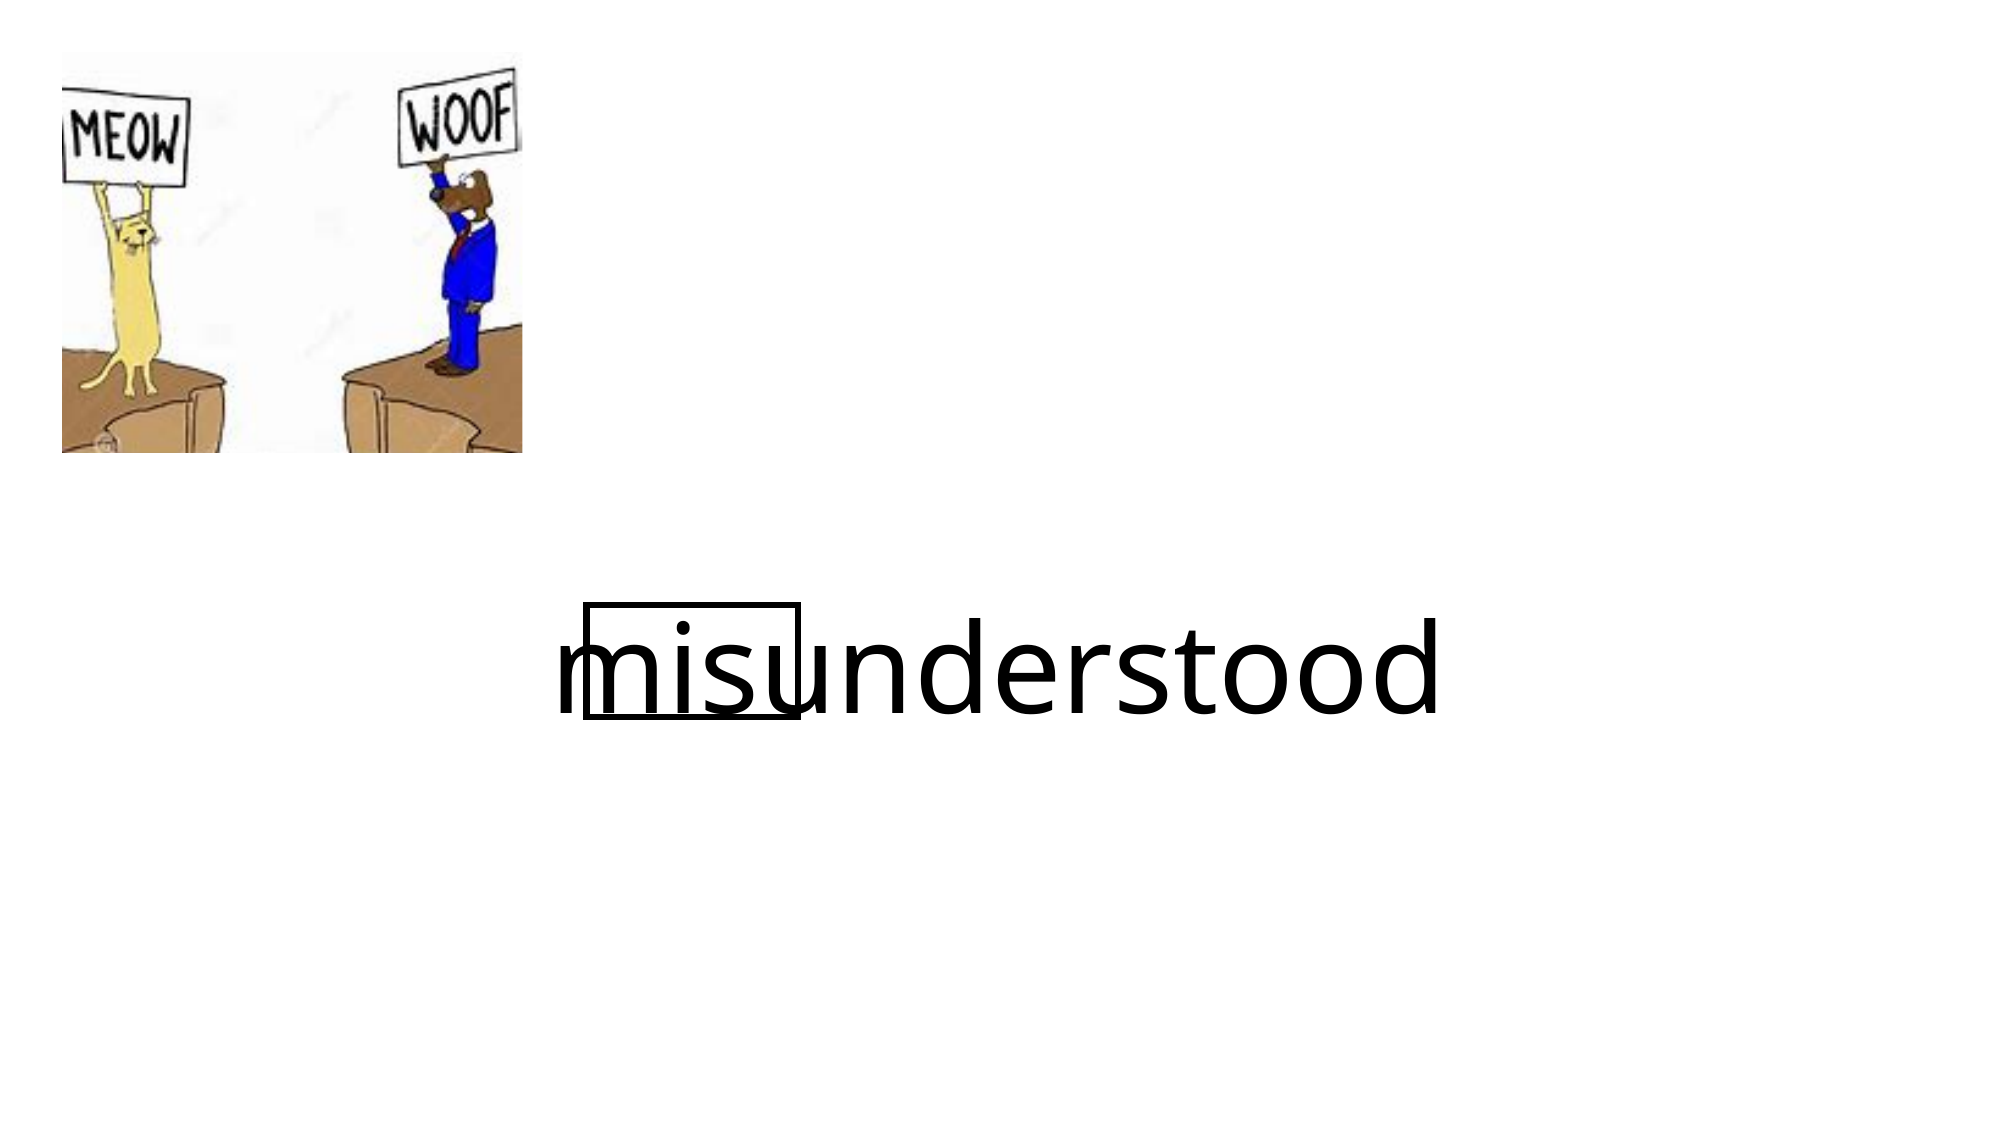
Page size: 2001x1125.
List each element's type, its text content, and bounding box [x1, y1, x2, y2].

title misunderstood [136, 505, 1862, 749]
text_box [586, 604, 799, 718]
picture [62, 52, 523, 453]
